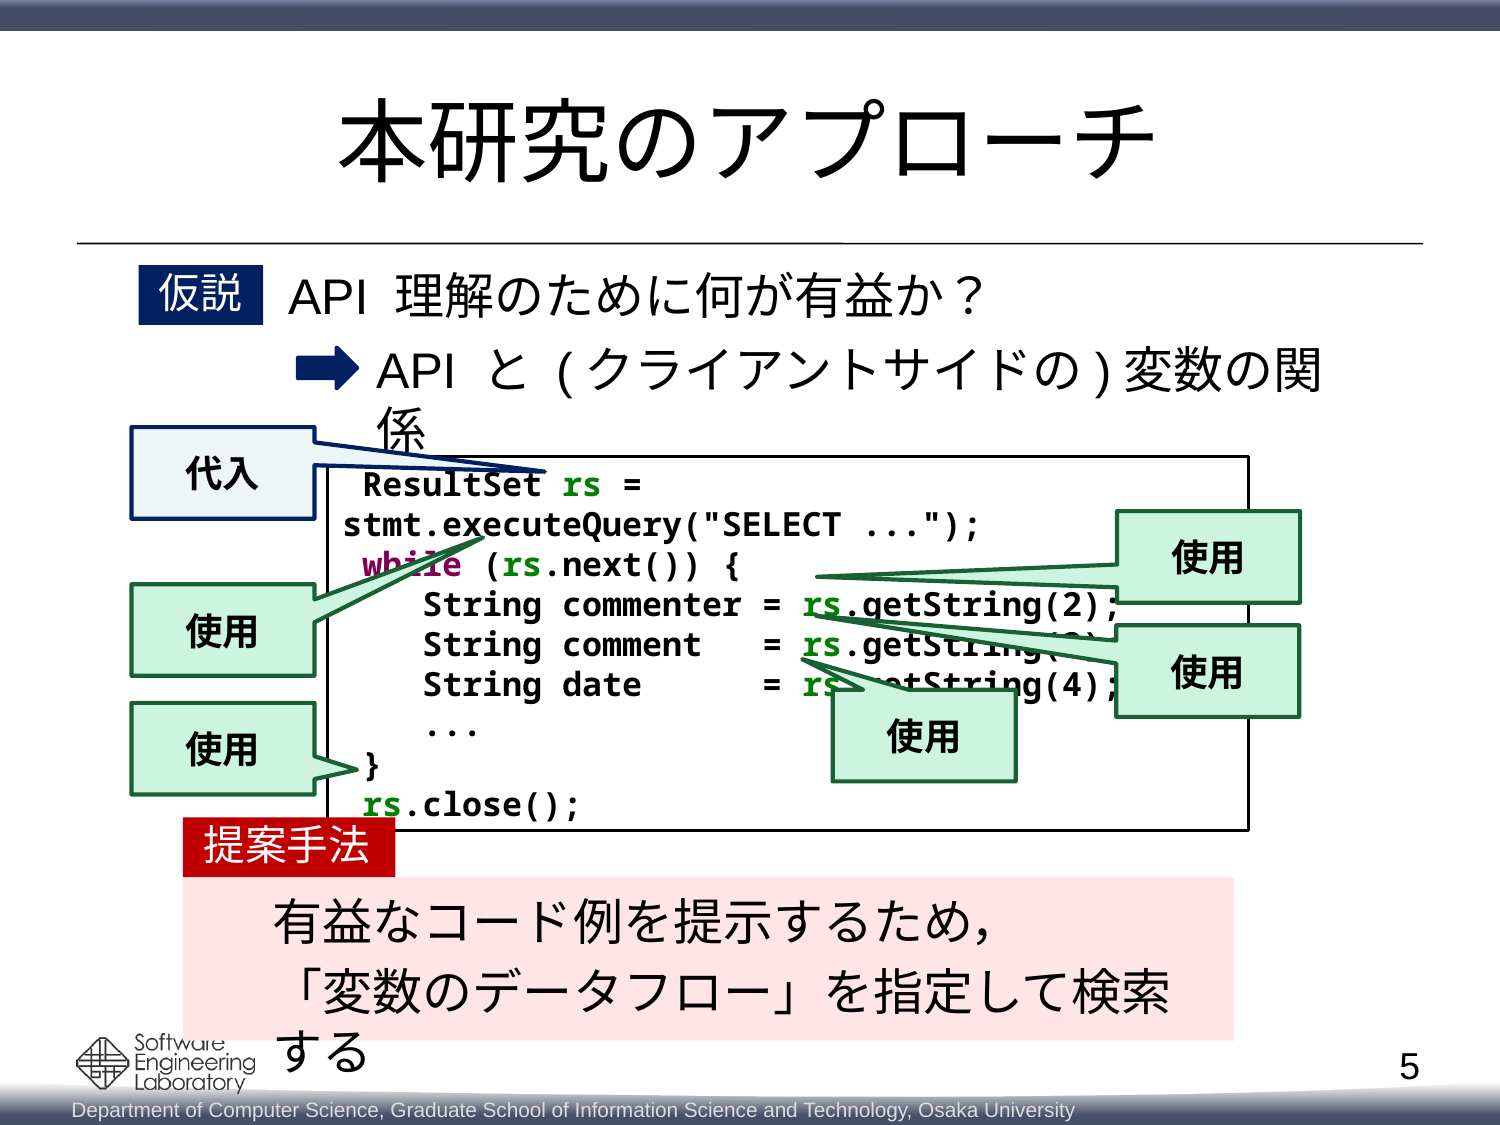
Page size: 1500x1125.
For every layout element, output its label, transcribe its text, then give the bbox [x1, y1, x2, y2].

text_box 使用 [814, 613, 1302, 719]
text_box 仮説 [144, 259, 258, 325]
text_box 使用 [800, 657, 1018, 784]
text_box 使用 [129, 700, 360, 797]
text_box API と (クライアントサイドの)変数の関係 [361, 331, 1378, 466]
text_box ResultSet rs = stmt.executeQuery("SELECT ..."); while (rs.next()) { String commenter = rs.getString(2); String comment = rs.getString(3); String date = rs.getString(4); ... } rs.close(); [327, 466, 1249, 831]
text_box [181, 815, 398, 879]
text_box [295, 345, 360, 391]
text_box 使用 [129, 535, 486, 678]
text_box 使用 [814, 509, 1303, 605]
title 本研究のアプローチ [74, 44, 1424, 233]
text_box [181, 875, 1236, 1043]
slide_number 5 [1246, 1034, 1436, 1083]
text_box 有益なコード例を提示するため， 「変数のデータフロー」を指定して検索する [258, 883, 1194, 1088]
picture [0, 1033, 1500, 1125]
text_box API 理解のために何が有益か？ [273, 257, 1037, 332]
picture [0, 0, 1500, 31]
text_box 提案手法 [188, 811, 386, 877]
text_box 代入 [129, 425, 547, 521]
text_box [137, 263, 265, 327]
